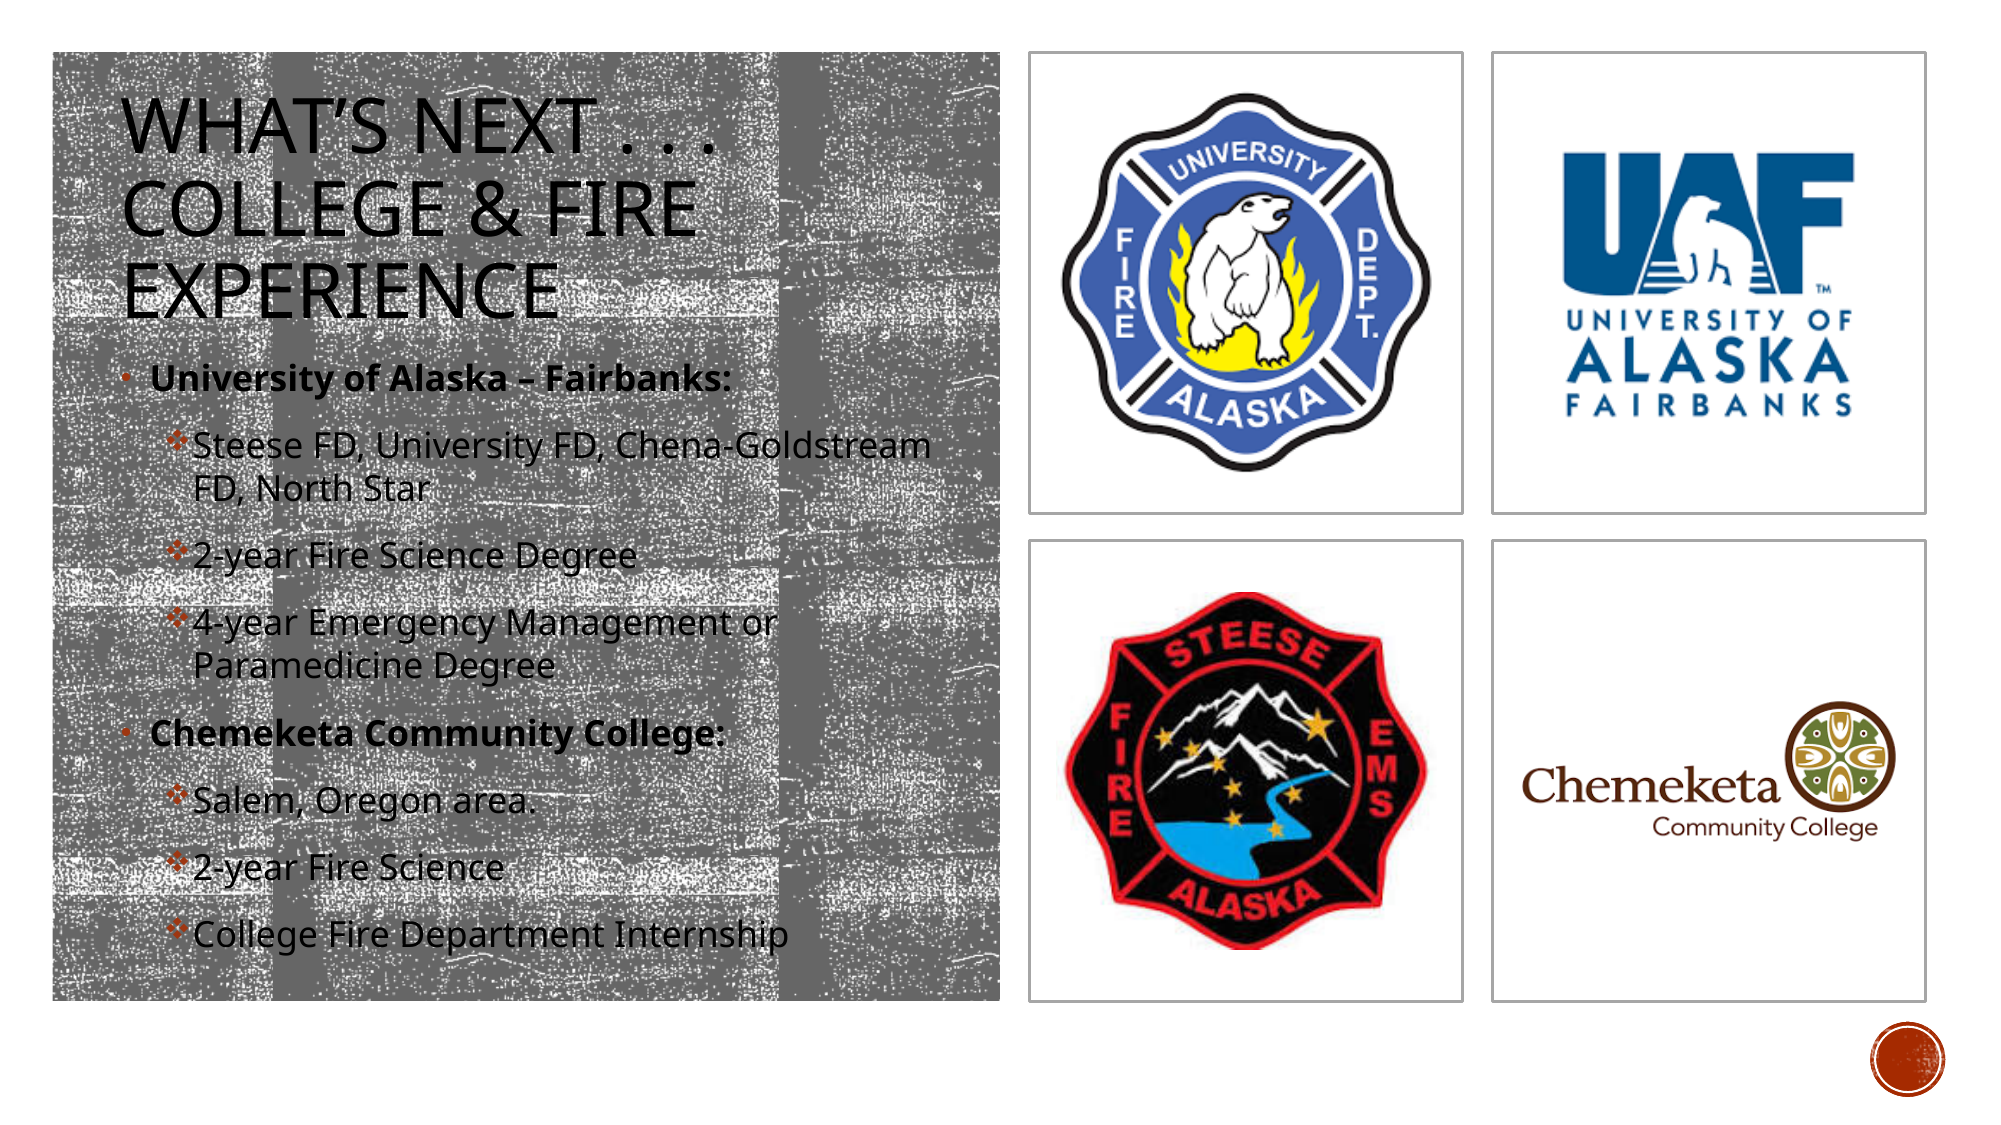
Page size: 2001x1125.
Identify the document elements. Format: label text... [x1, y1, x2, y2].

picture [1056, 592, 1437, 950]
text_box [1492, 52, 1927, 515]
picture [1519, 93, 1899, 473]
picture [1519, 696, 1899, 845]
text_box [1029, 52, 1464, 515]
text_box [52, 52, 1001, 1002]
list University of Alaska – Fairbanks: Steese FD, University FD, Chena-Goldstream FD, North Star 2-year Fire Science Degree 4-year Emergency Management or Paramedicine Degree Chemeketa Community College: Salem, Oregon area. 2-year Fire Science College Fire Department Internship [105, 348, 954, 965]
text_box [1492, 539, 1927, 1002]
text_box [1029, 539, 1464, 1002]
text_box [1872, 1024, 1943, 1095]
title What’s next . . . College & Fire experience [105, 79, 954, 344]
picture [1056, 87, 1437, 479]
